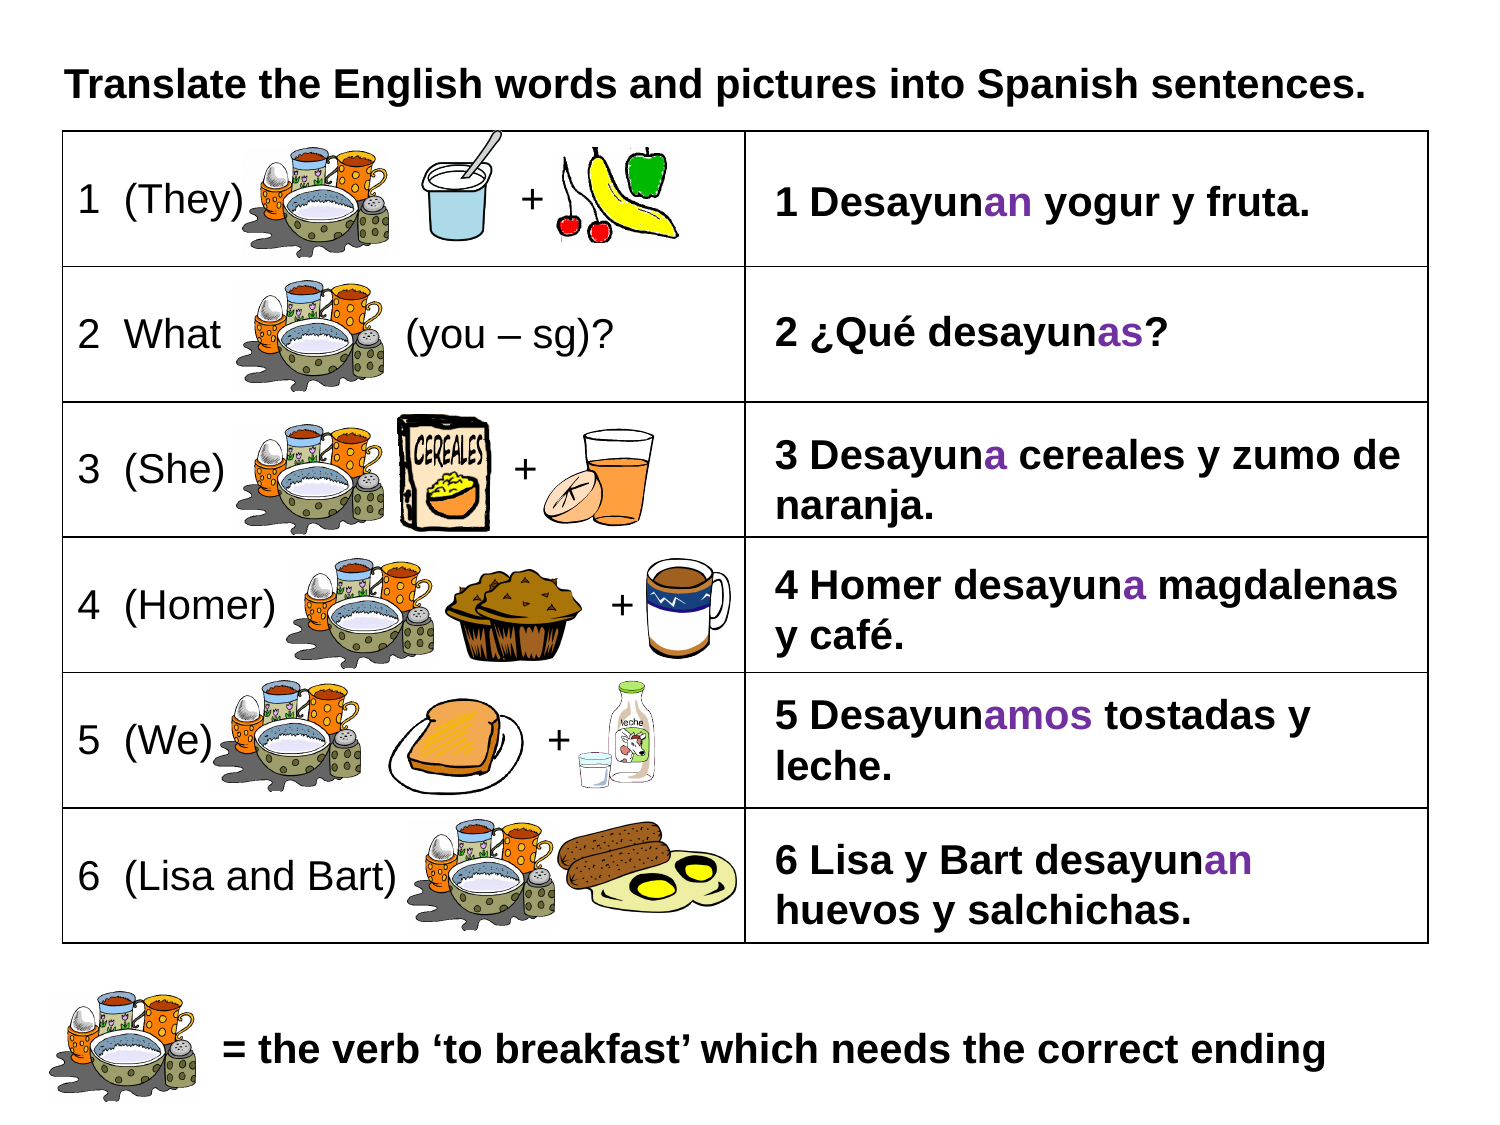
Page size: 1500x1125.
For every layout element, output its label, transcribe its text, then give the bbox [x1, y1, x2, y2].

table_header 1 (They) + [63, 132, 744, 266]
table_cell 2 What (you – sg)? [63, 267, 744, 401]
table_header [746, 132, 1427, 266]
text_box 4 Homer desayuna magdalenas y café. [760, 550, 1417, 666]
picture [445, 569, 582, 662]
picture [554, 147, 682, 243]
text_box = the verb ‘to breakfast’ which needs the correct ending [196, 1014, 1500, 1079]
picture [236, 424, 384, 536]
table_cell 3 (She) + [63, 403, 744, 536]
picture [534, 419, 663, 532]
picture [388, 679, 524, 814]
text_box 5 Desayunamos tostadas y leche. [760, 680, 1417, 796]
picture [286, 558, 434, 670]
picture [213, 680, 361, 793]
table_cell [746, 809, 1427, 942]
picture [646, 558, 731, 659]
text_box Translate the English words and pictures into Spanish sentences. [49, 49, 1472, 114]
table_cell [746, 403, 1427, 536]
table_cell 6 (Lisa and Bart) [63, 809, 744, 942]
text_box 1 Desayunan yogur y fruta. [760, 167, 1417, 233]
picture [48, 991, 196, 1103]
picture [242, 112, 535, 259]
table_cell [746, 538, 1427, 672]
text_box 3 Desayuna cereales y zumo de naranja. [760, 420, 1417, 536]
table_cell [746, 267, 1427, 401]
picture [397, 414, 493, 532]
picture [407, 674, 737, 932]
table_cell 4 (Homer) + [63, 538, 744, 672]
picture [236, 280, 384, 393]
table_cell [746, 673, 1427, 807]
text_box 6 Lisa y Bart desayunan huevos y salchichas. [760, 825, 1417, 941]
text_box 2 ¿Qué desayunas? [760, 297, 1417, 362]
table_cell 5 (We) + [63, 673, 744, 807]
